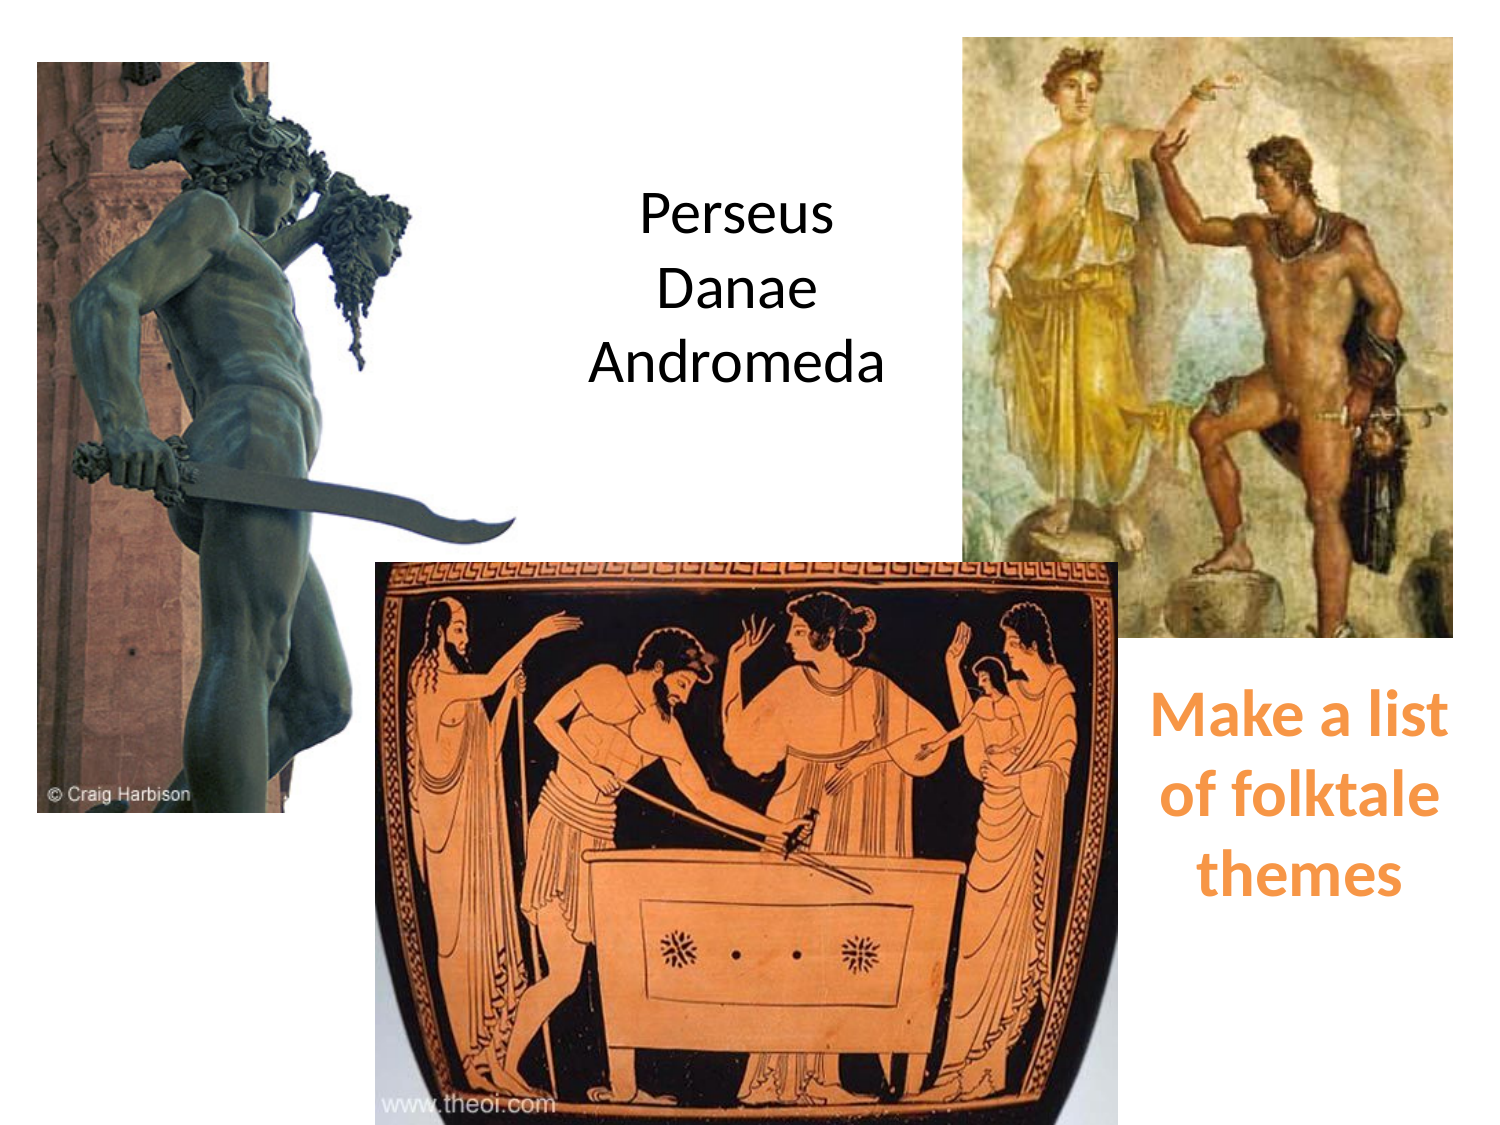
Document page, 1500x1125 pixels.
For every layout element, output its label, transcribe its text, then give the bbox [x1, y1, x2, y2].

title Perseus Danae Andromeda [527, 162, 957, 404]
picture [37, 37, 1454, 1125]
text_box Make a list of folktale themes [1125, 662, 1475, 950]
